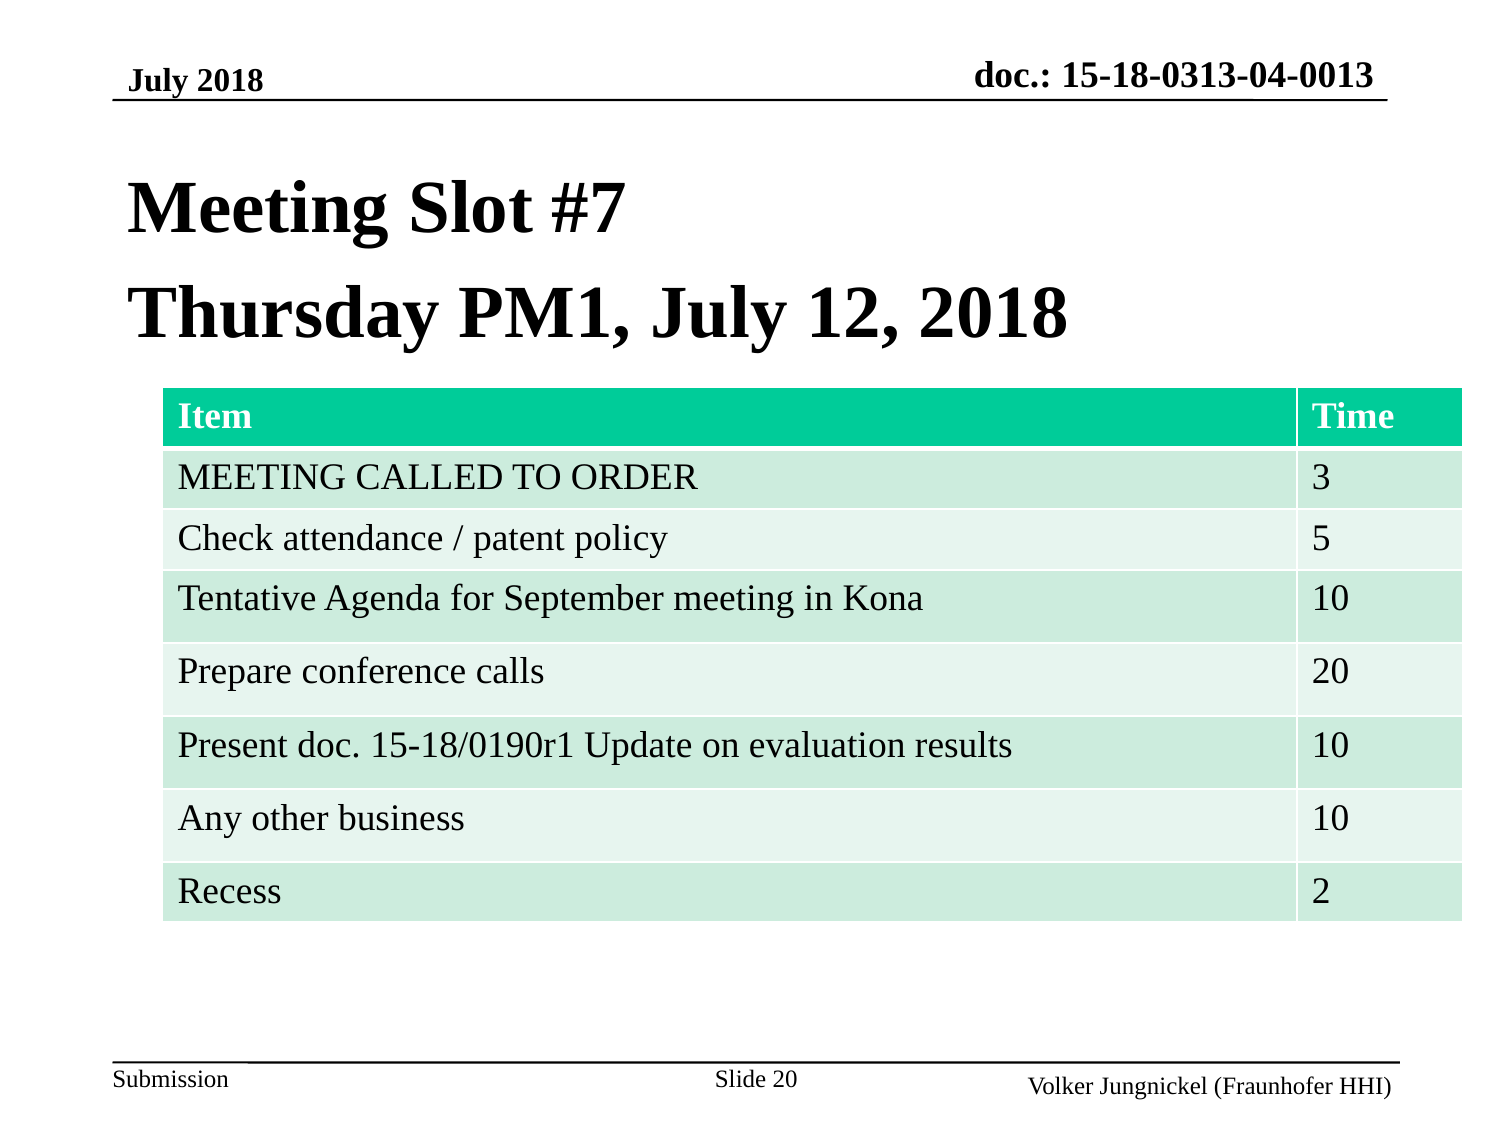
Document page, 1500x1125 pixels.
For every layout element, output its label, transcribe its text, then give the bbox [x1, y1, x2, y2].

table_cell Present doc. 15-18/0190r1 Update on evaluation results [163, 717, 1296, 788]
table_cell Prepare conference calls [163, 644, 1296, 715]
table_header Item [163, 388, 1296, 446]
table_cell Check attendance / patent policy [163, 510, 1296, 569]
table_cell 3 [1298, 451, 1462, 508]
footer Volker Jungnickel (Fraunhofer HHI) [1012, 1062, 1439, 1100]
text_box July 2018 [112, 50, 425, 147]
table_cell Recess [163, 863, 1296, 921]
table_cell 10 [1298, 790, 1462, 861]
text_box Meeting Slot #7 Thursday PM1, July 12, 2018 [112, 149, 1388, 425]
table_cell Any other business [163, 790, 1296, 861]
table_cell 10 [1298, 571, 1462, 642]
table_cell 2 [1298, 863, 1462, 921]
table_cell 10 [1298, 717, 1462, 788]
table_cell Tentative Agenda for September meeting in Kona [163, 571, 1296, 642]
table_header Time [1298, 388, 1462, 446]
table_cell 5 [1298, 510, 1462, 569]
slide_number Slide 20 [711, 1061, 801, 1093]
table_cell MEETING CALLED TO ORDER [163, 451, 1296, 508]
table_cell 20 [1298, 644, 1462, 715]
